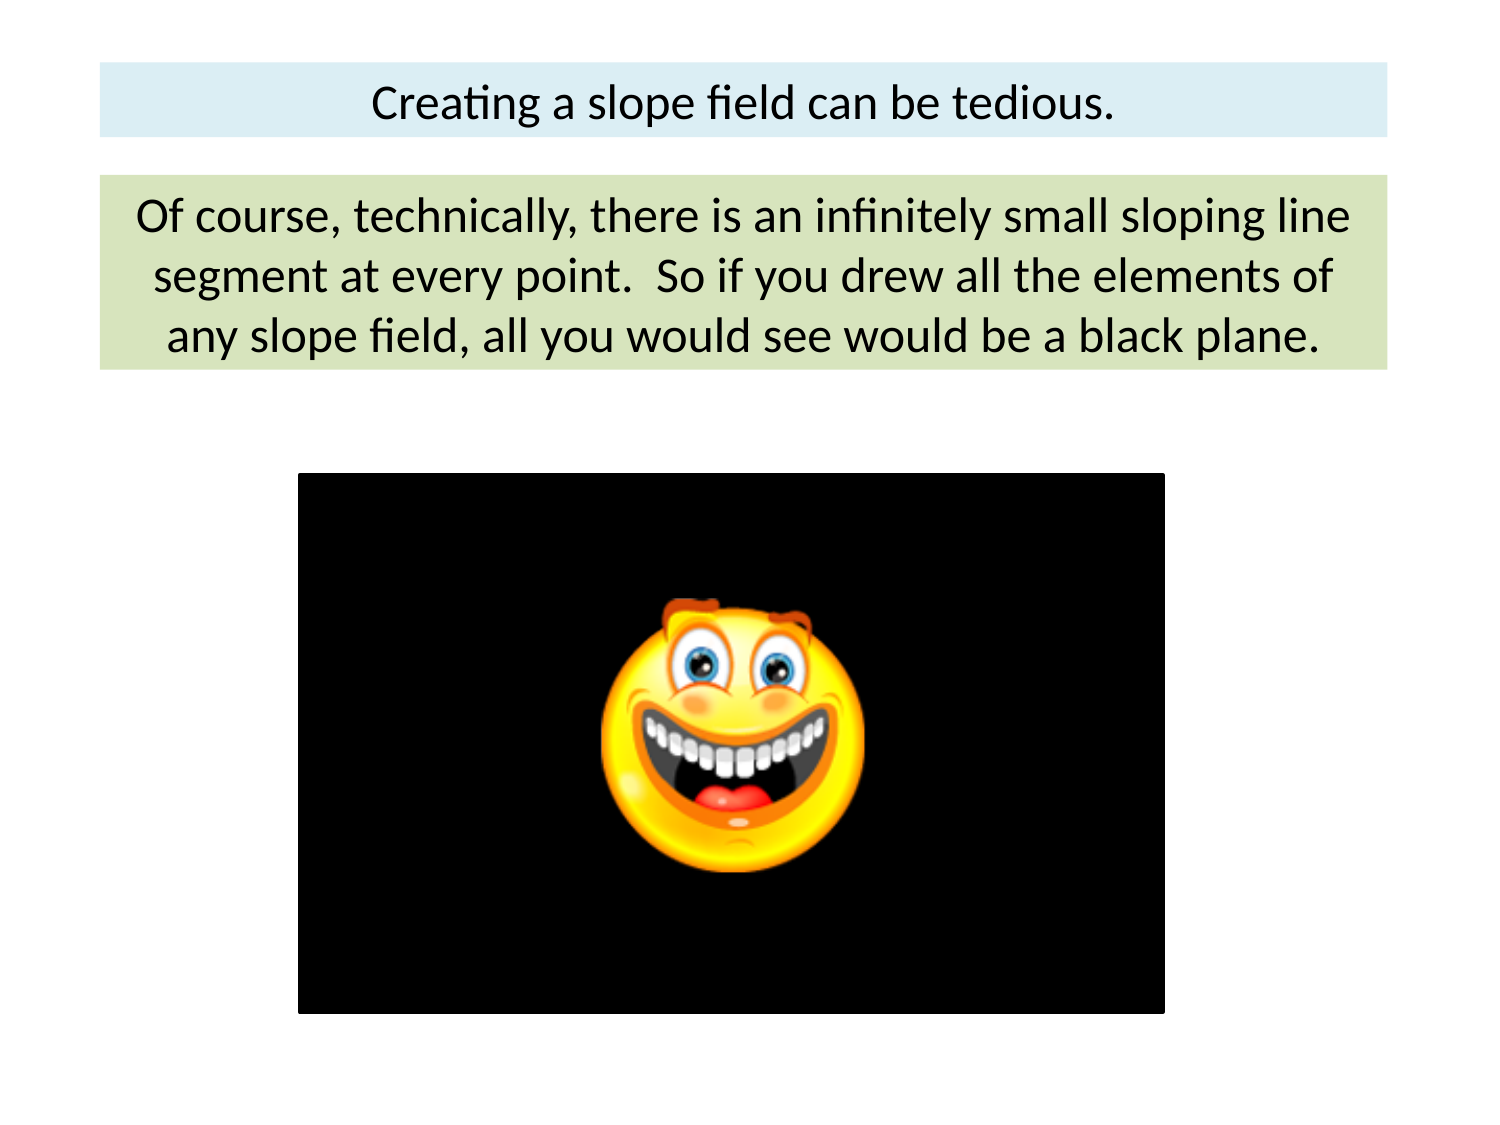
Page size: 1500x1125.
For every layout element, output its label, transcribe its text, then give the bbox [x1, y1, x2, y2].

text_box [298, 473, 1165, 1014]
picture [581, 593, 882, 894]
text_box Creating a slope field can be tedious. [99, 62, 1388, 138]
text_box Of course, technically, there is an infinitely small sloping line segment at every point. So if you drew all the elements of any slope field, all you would see would be a black plane. [99, 174, 1388, 370]
